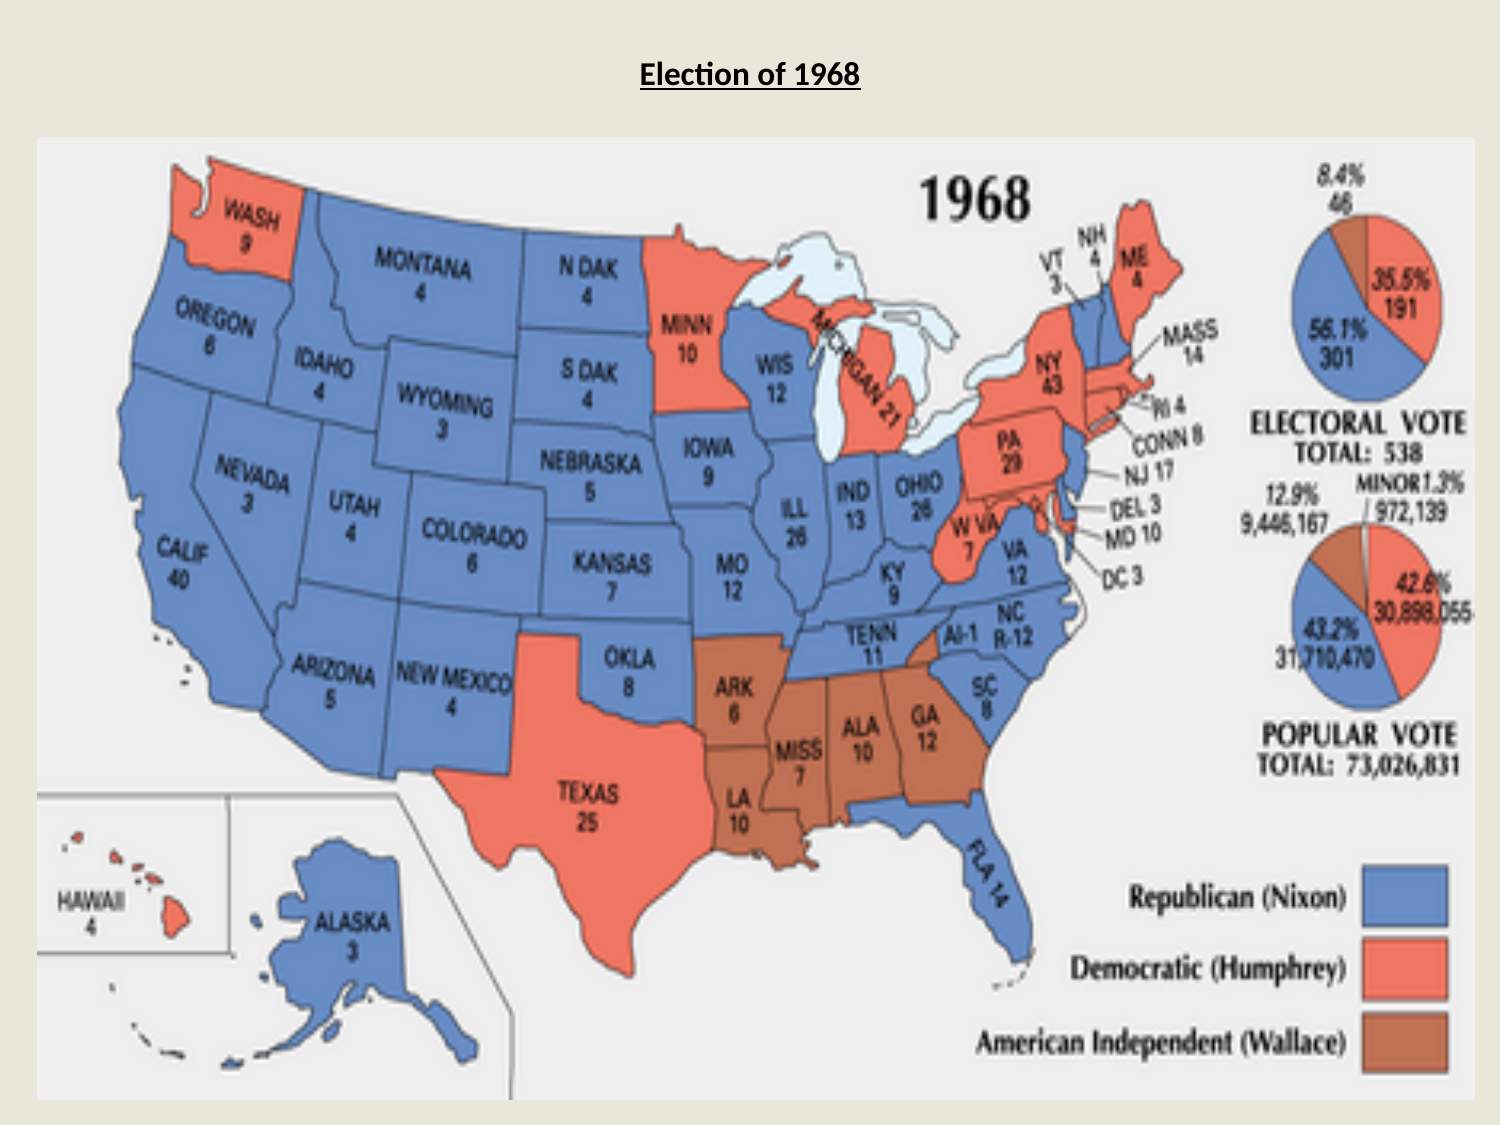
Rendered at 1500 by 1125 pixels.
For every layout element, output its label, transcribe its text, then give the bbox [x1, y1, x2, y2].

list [37, 137, 1476, 1101]
title Election of 1968 [75, 45, 1425, 100]
